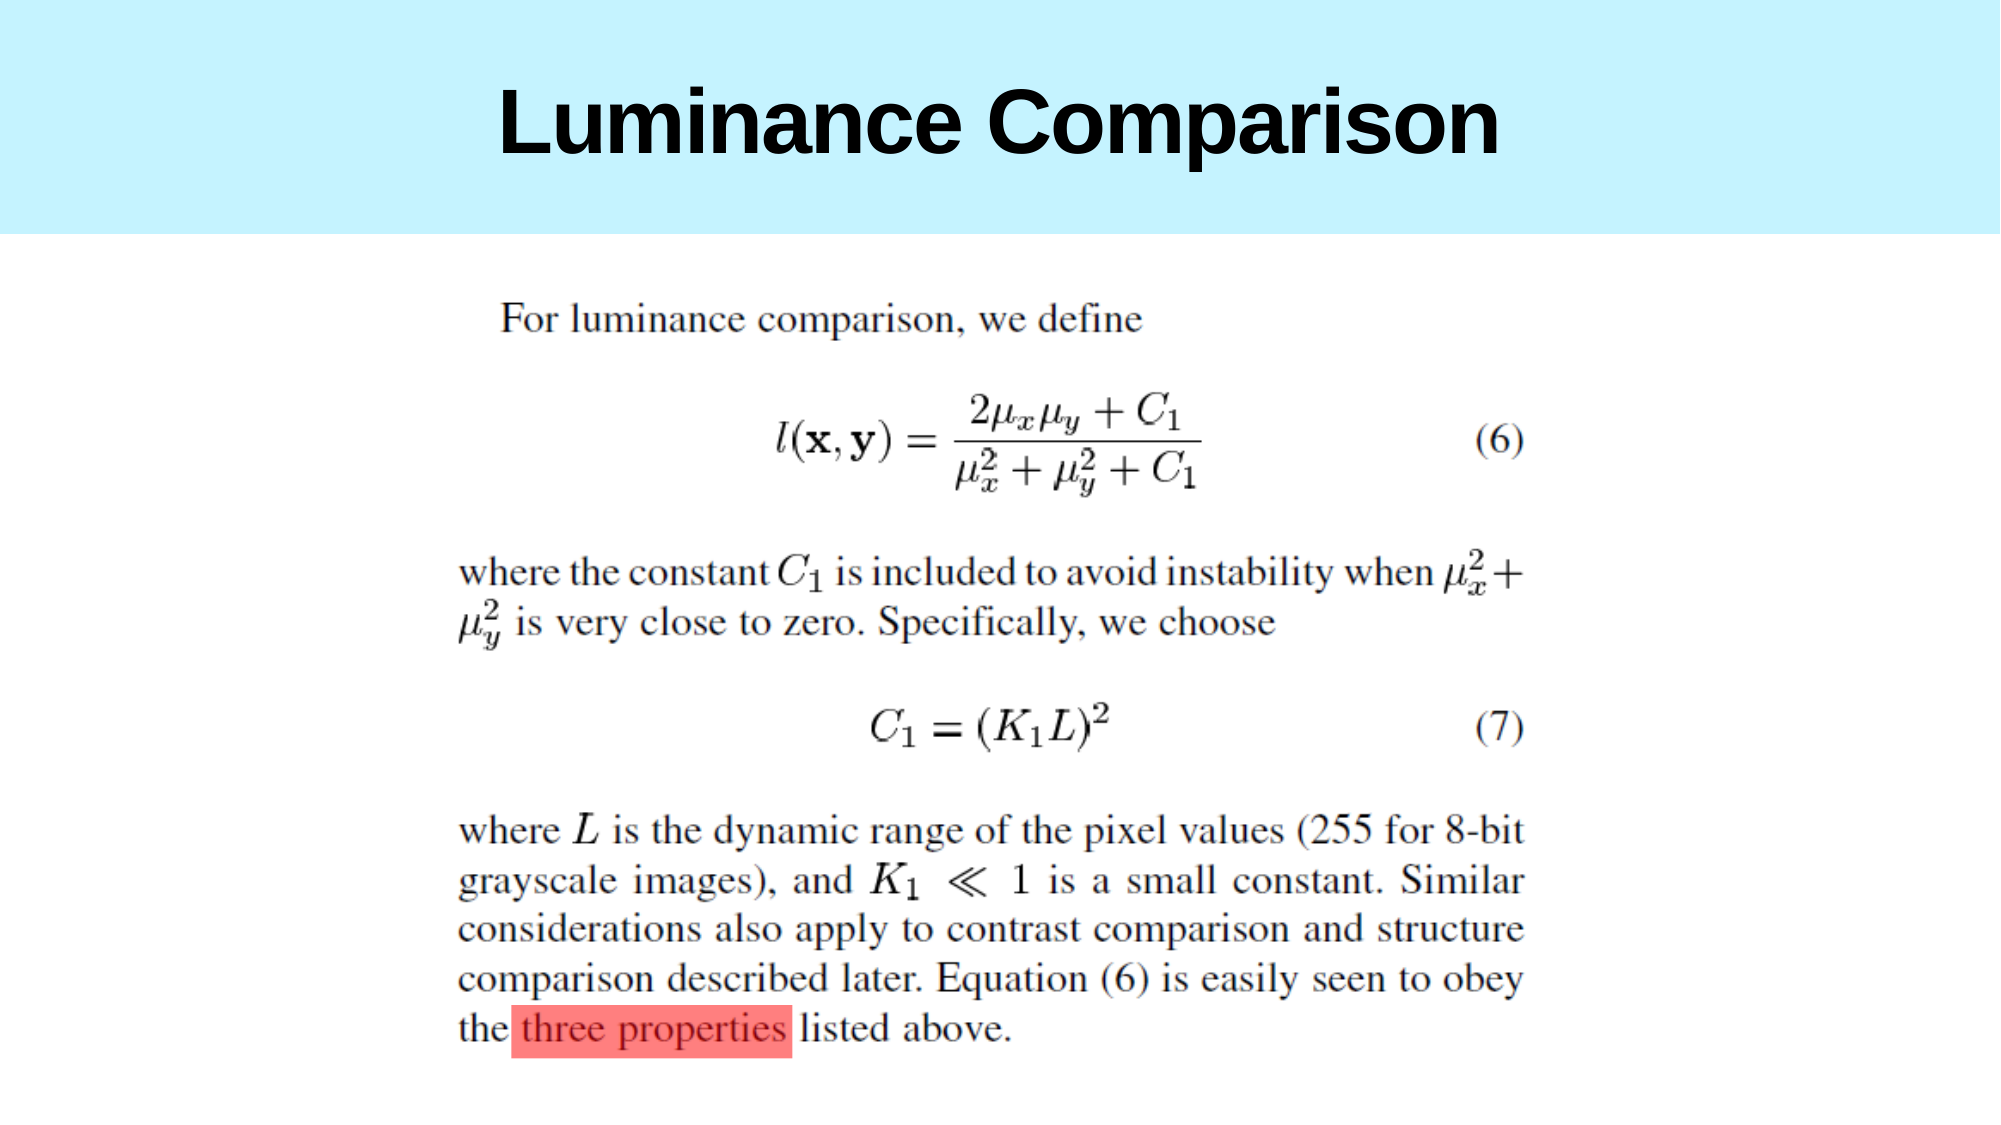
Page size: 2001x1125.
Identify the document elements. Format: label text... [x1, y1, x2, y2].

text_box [448, 291, 1552, 1059]
title Luminance Comparison [0, 0, 2000, 234]
